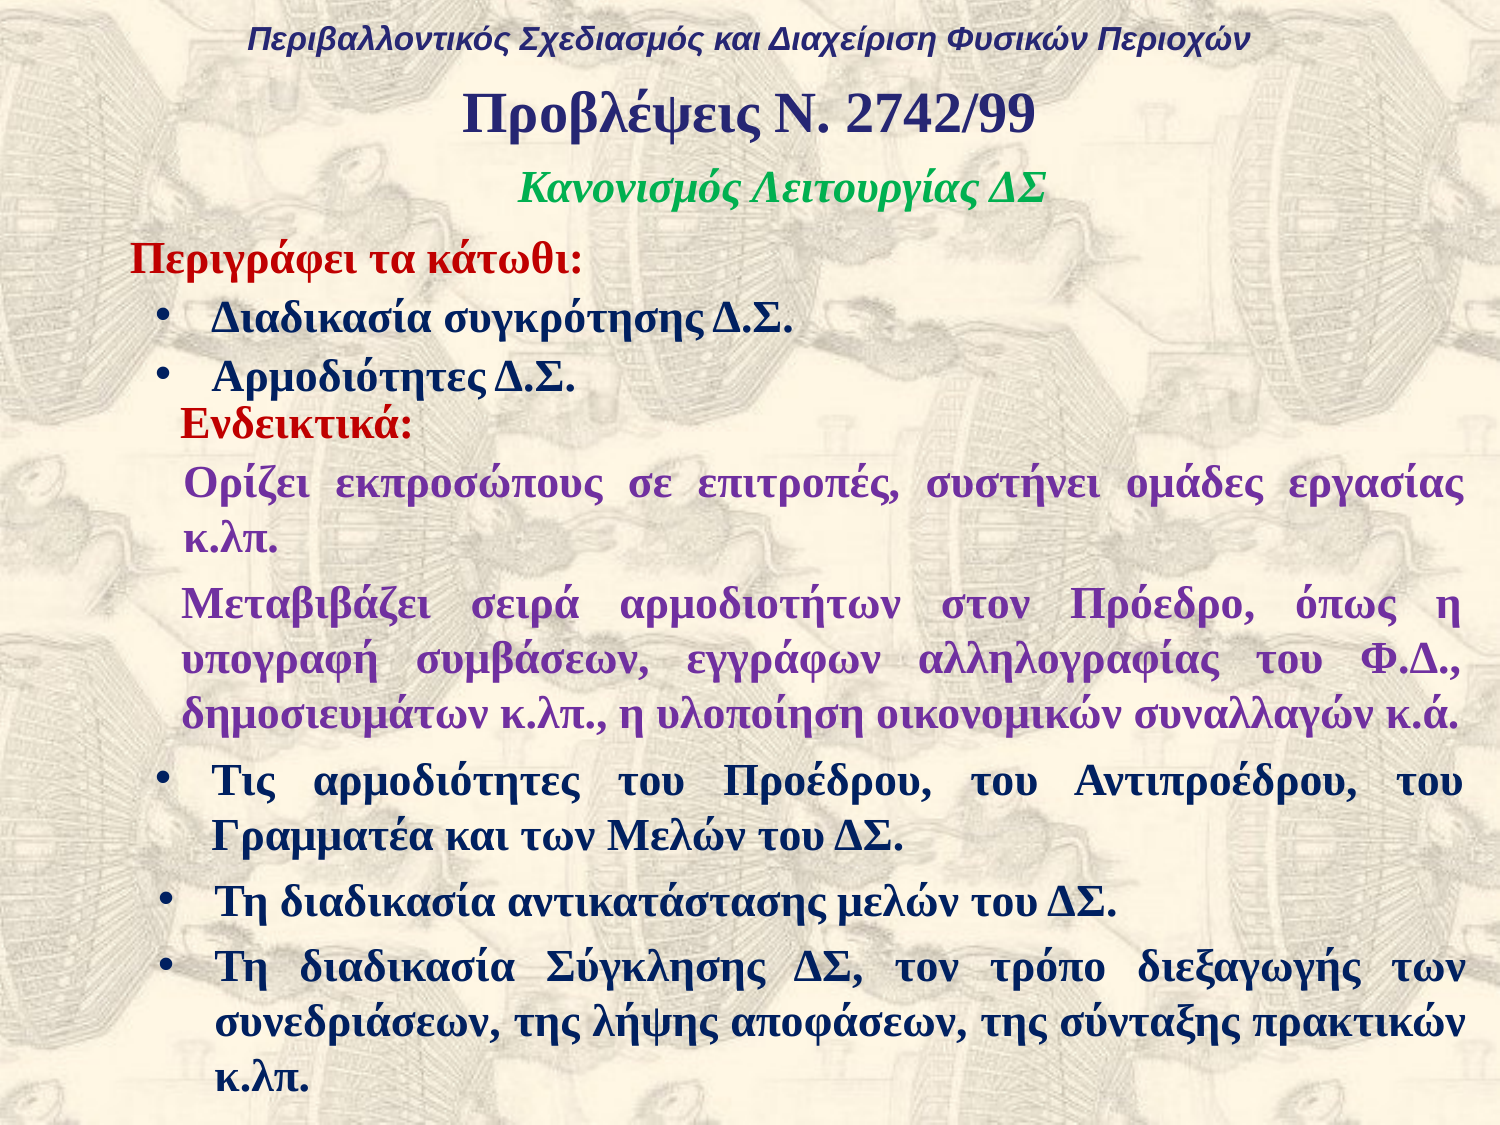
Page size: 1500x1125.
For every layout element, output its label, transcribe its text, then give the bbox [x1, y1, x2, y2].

text_box Περιβαλλοντικός Σχεδιασμός και Διαχείριση Φυσικών Περιοχών [20, 0, 1480, 65]
text_box Αρμοδιότητες Δ.Σ. [140, 338, 1500, 408]
text_box Τις αρμοδιότητες του Προέδρου, του Αντιπροέδρου, του Γραμματέα και των Μελών του ΔΣ. [140, 742, 1480, 867]
text_box Ενδεικτικά: [165, 385, 1500, 456]
text_box Τη διαδικασία Σύγκλησης ΔΣ, τον τρόπο διεξαγωγής των συνεδριάσεων, της λήψης αποφάσεων, της σύνταξης πρακτικών κ.λπ. [143, 928, 1483, 1109]
text_box Διαδικασία συγκρότησης Δ.Σ. [140, 279, 1500, 338]
text_box Τη διαδικασία αντικατάστασης μελών του ΔΣ. [143, 863, 1483, 928]
text_box Περιγράφει τα κάτωθι: [115, 219, 1500, 290]
text_box Κανονισμός Λειτουργίας ΔΣ [64, 149, 1500, 219]
text_box Μεταβιβάζει σειρά αρμοδιοτήτων στον Πρόεδρο, όπως η υπογραφή συμβάσεων, εγγράφων αλληλογραφίας του Φ.Δ., δημοσιευμάτων κ.λπ., η υλοποίηση οικονομικών συναλλαγών κ.ά. [166, 565, 1478, 742]
text_box Προβλέψεις Ν. 2742/99 [148, 66, 1352, 149]
text_box Ορίζει εκπροσώπους σε επιτροπές, συστήνει ομάδες εργασίας κ.λπ. [168, 444, 1480, 570]
picture [0, 0, 1500, 1125]
